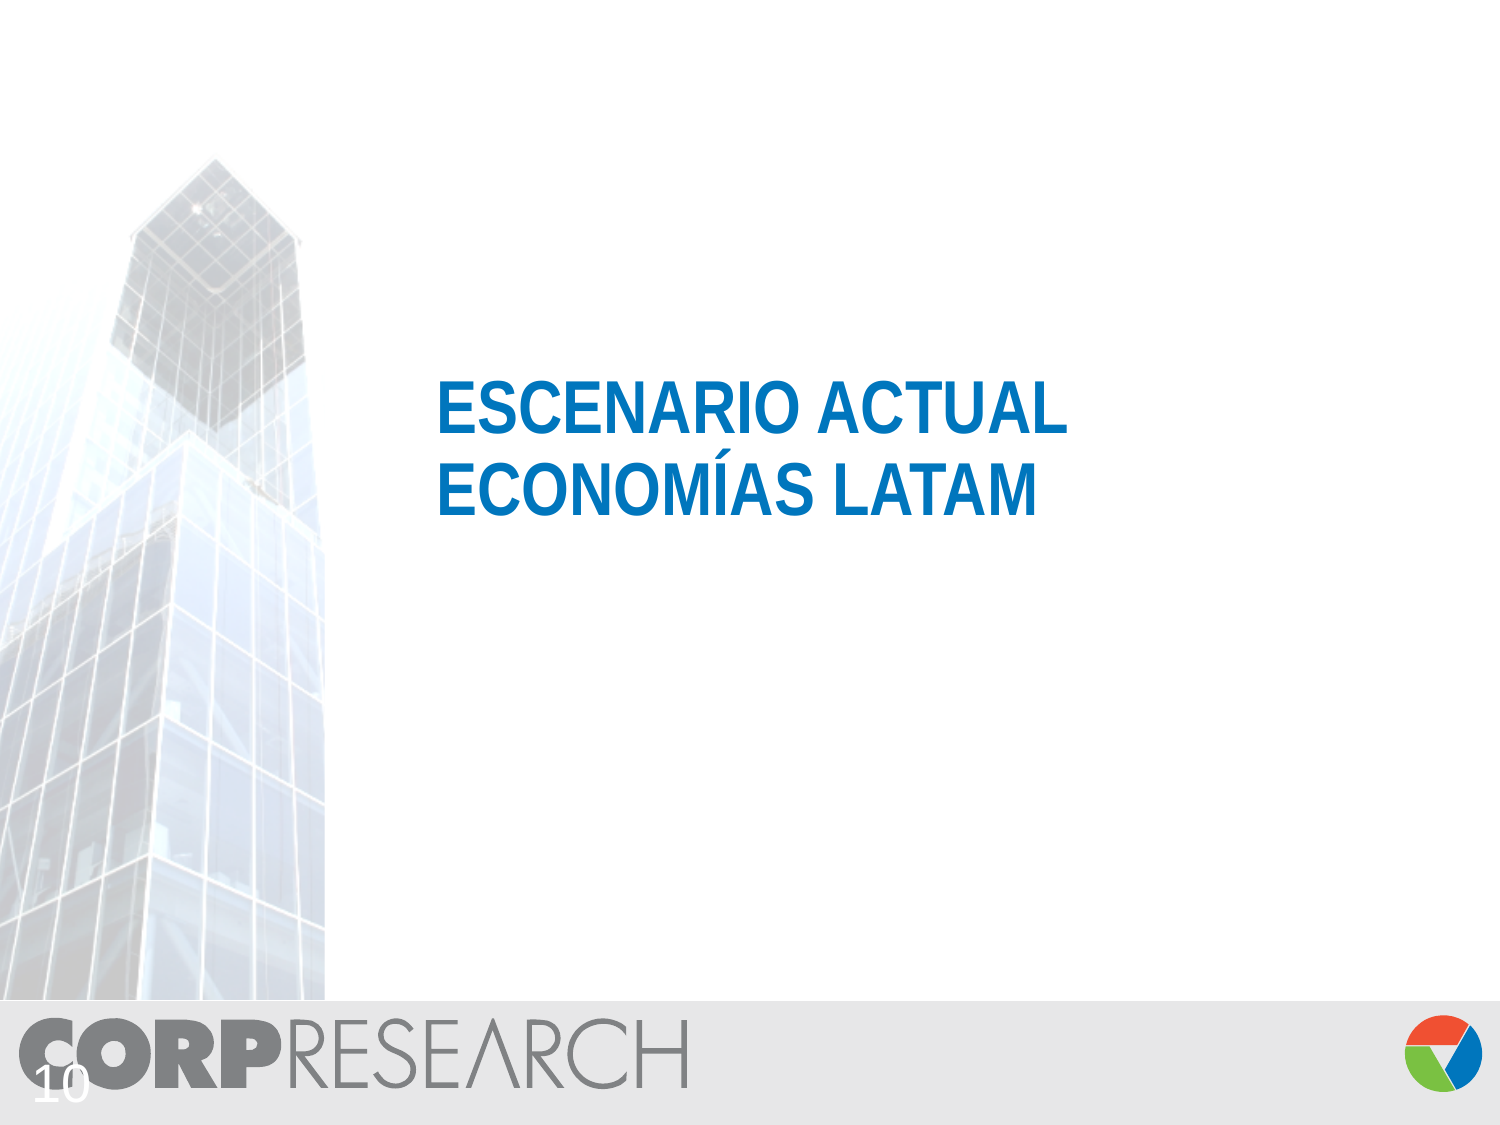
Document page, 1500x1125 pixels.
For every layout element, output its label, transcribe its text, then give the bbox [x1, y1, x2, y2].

slide_number 10 [13, 1040, 111, 1122]
title Escenario Actual economías latam [421, 361, 1460, 653]
